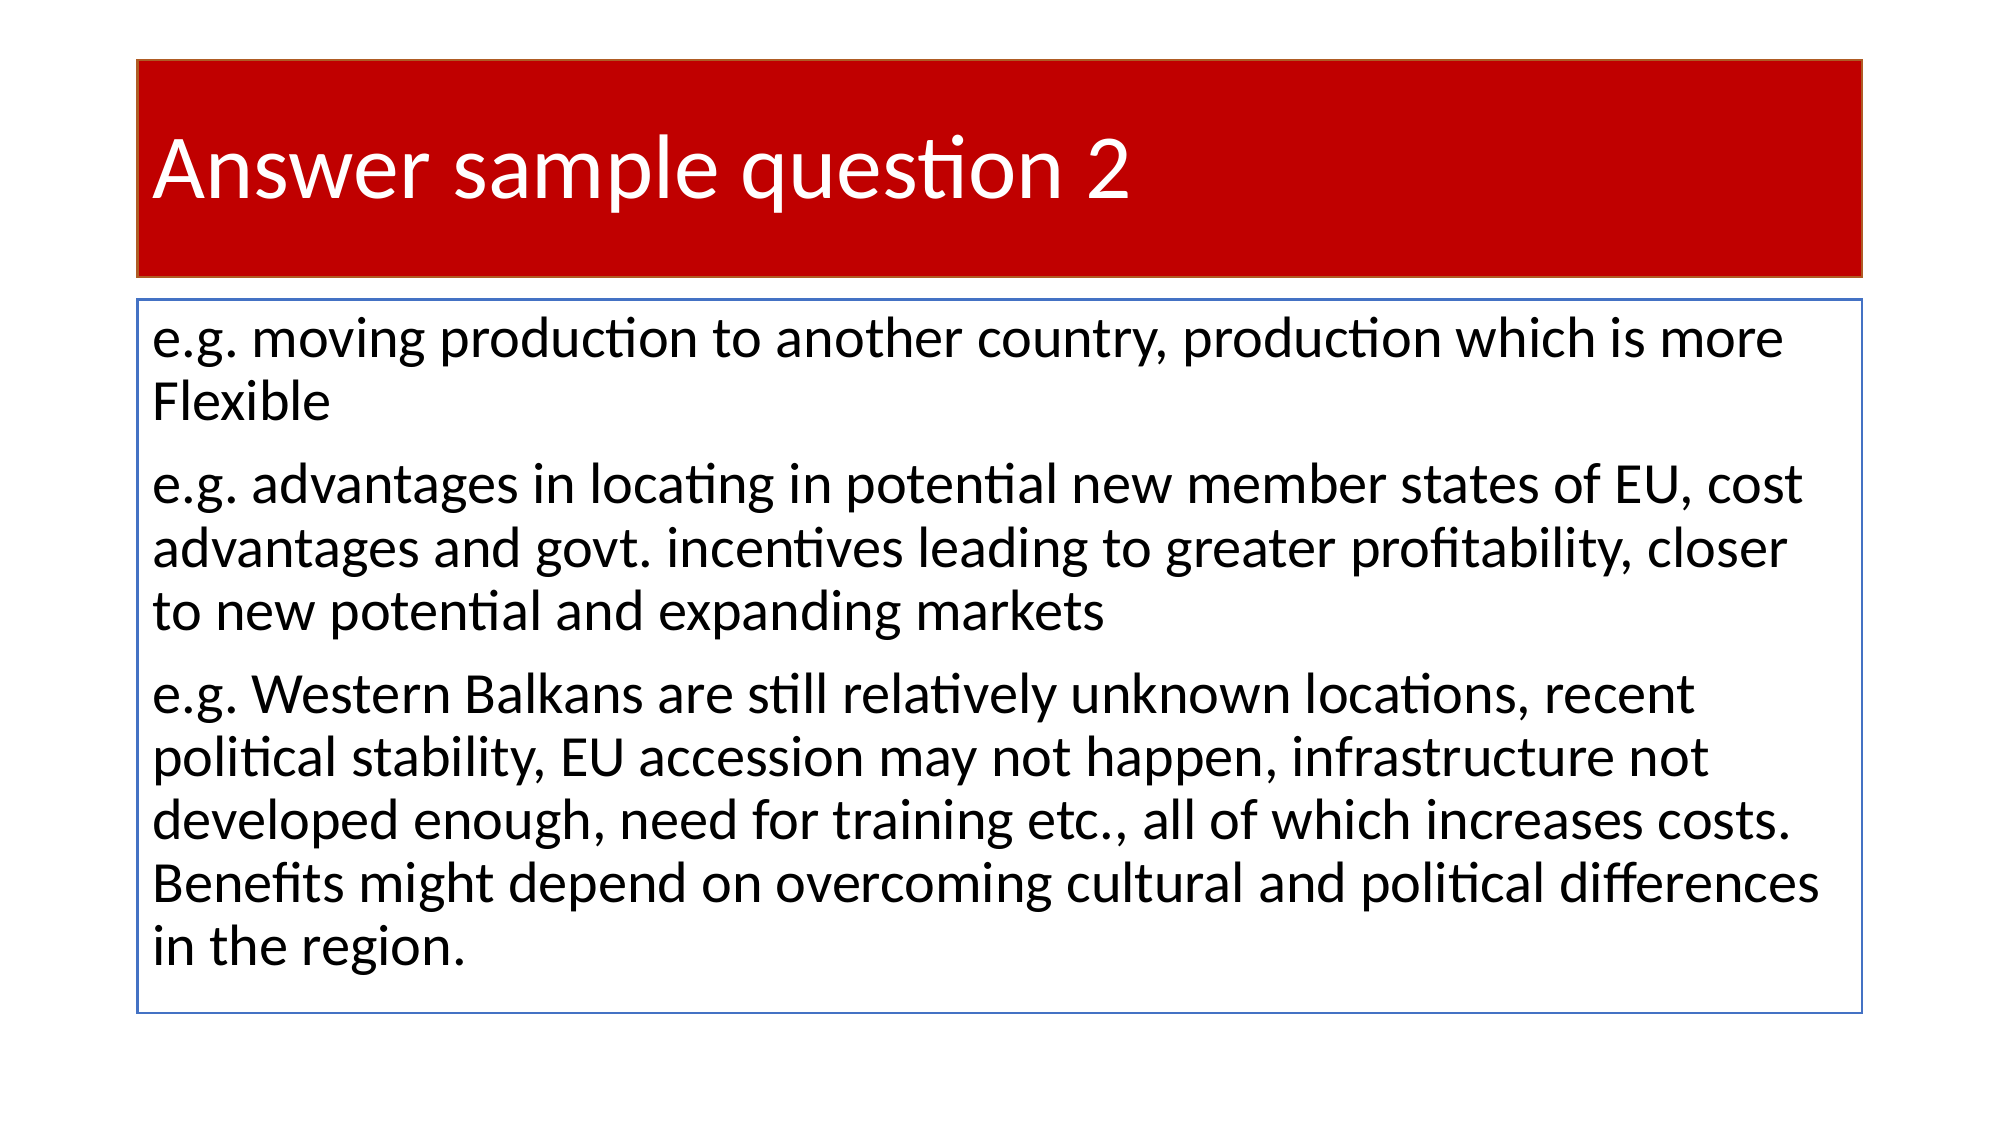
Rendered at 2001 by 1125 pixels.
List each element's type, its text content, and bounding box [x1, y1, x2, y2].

title Answer sample question 2 [136, 59, 1863, 278]
list e.g. moving production to another country, production which is more Flexible e.g. advantages in locating in potential new member states of EU, cost advantages and govt. incentives leading to greater profitability, closer to new potential and expanding markets e.g. Western Balkans are still relatively unknown locations, recent political stability, EU accession may not happen, infrastructure not developed enough, need for training etc., all of which increases costs. Benefits might depend on overcoming cultural and political differences in the region. [136, 298, 1863, 1014]
